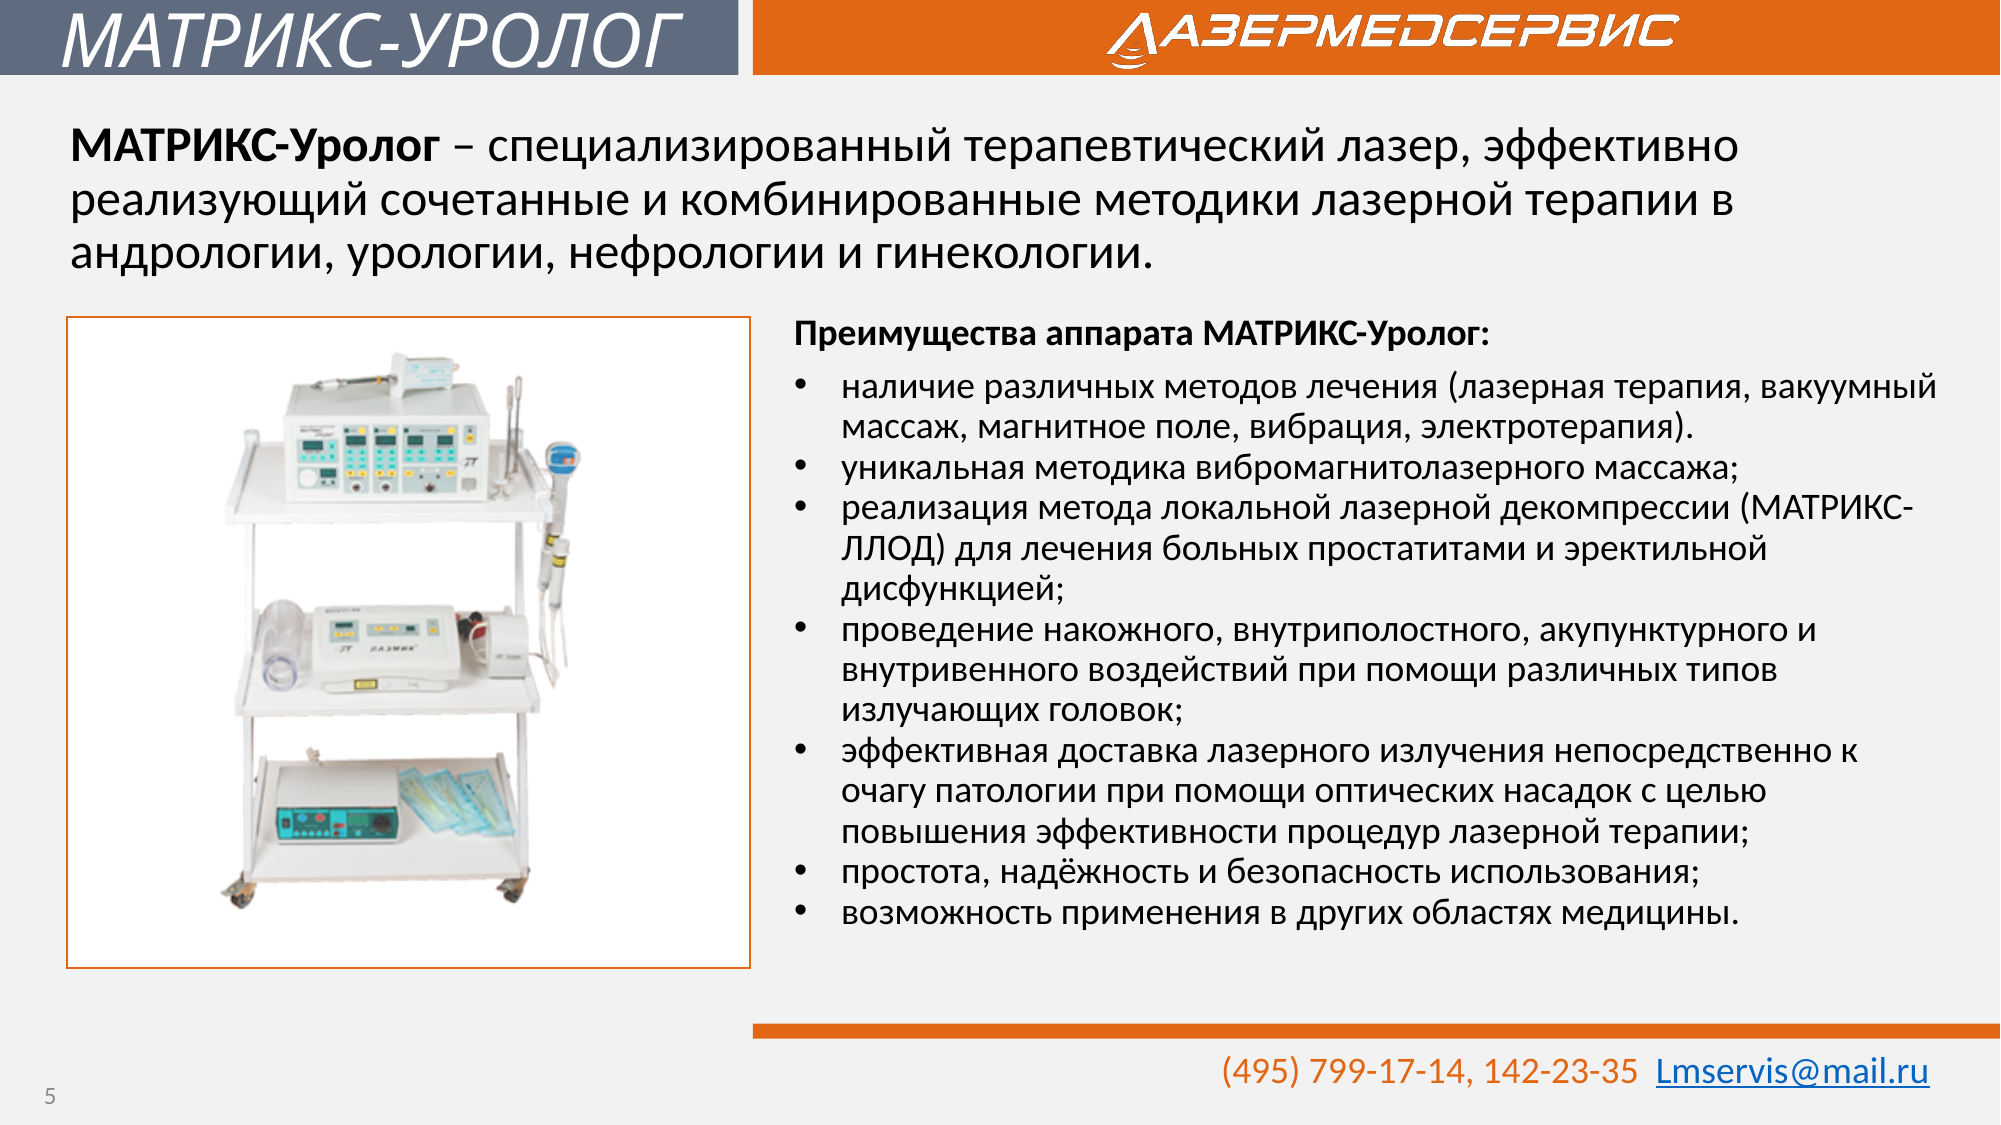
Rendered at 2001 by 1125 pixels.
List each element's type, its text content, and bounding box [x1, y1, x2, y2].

text_box [66, 316, 71, 969]
text_box МАТРИКС-УРОЛОГ [0, 0, 739, 76]
text_box [752, 0, 2000, 75]
text_box [722, 316, 751, 969]
picture [71, 274, 722, 969]
text_box [752, 1023, 2000, 1040]
slide_number 5 [0, 1065, 450, 1125]
text_box МАТРИКС-Уролог – специализированный терапевтический лазер, эффективно реализующий сочетанные и комбинированные методики лазерной терапии в андрологии, урологии, нефрологии и гинекологии. [54, 110, 1936, 271]
list Преимущества аппарата МАТРИКС-Уролог: наличие различных методов лечения (лазерная терапия, вакуумный массаж, магнитное поле, вибрация, электротерапия). уникальная методика вибромагнитолазерного массажа; реализация метода локальной лазерной декомпрессии (МАТРИКС-ЛЛОД) для лечения больных простатитами и эректильной дисфункцией; проведение накожного, внутриполостного, акупунктурного и внутривенного воздействий при помощи различных типов излучающих головок; эффективная доставка лазерного излучения непосредственно к очагу патологии при помощи оптических насадок с целью повышения эффективности процедур лазерной терапии; простота, надёжность и безопасность использования; возможность применения в других областях медицины. [779, 305, 1964, 1000]
picture [1105, 13, 1680, 69]
text_box (495) 799-17-14, 142-23-35 Lmservis@mail.ru [1206, 1038, 2000, 1099]
